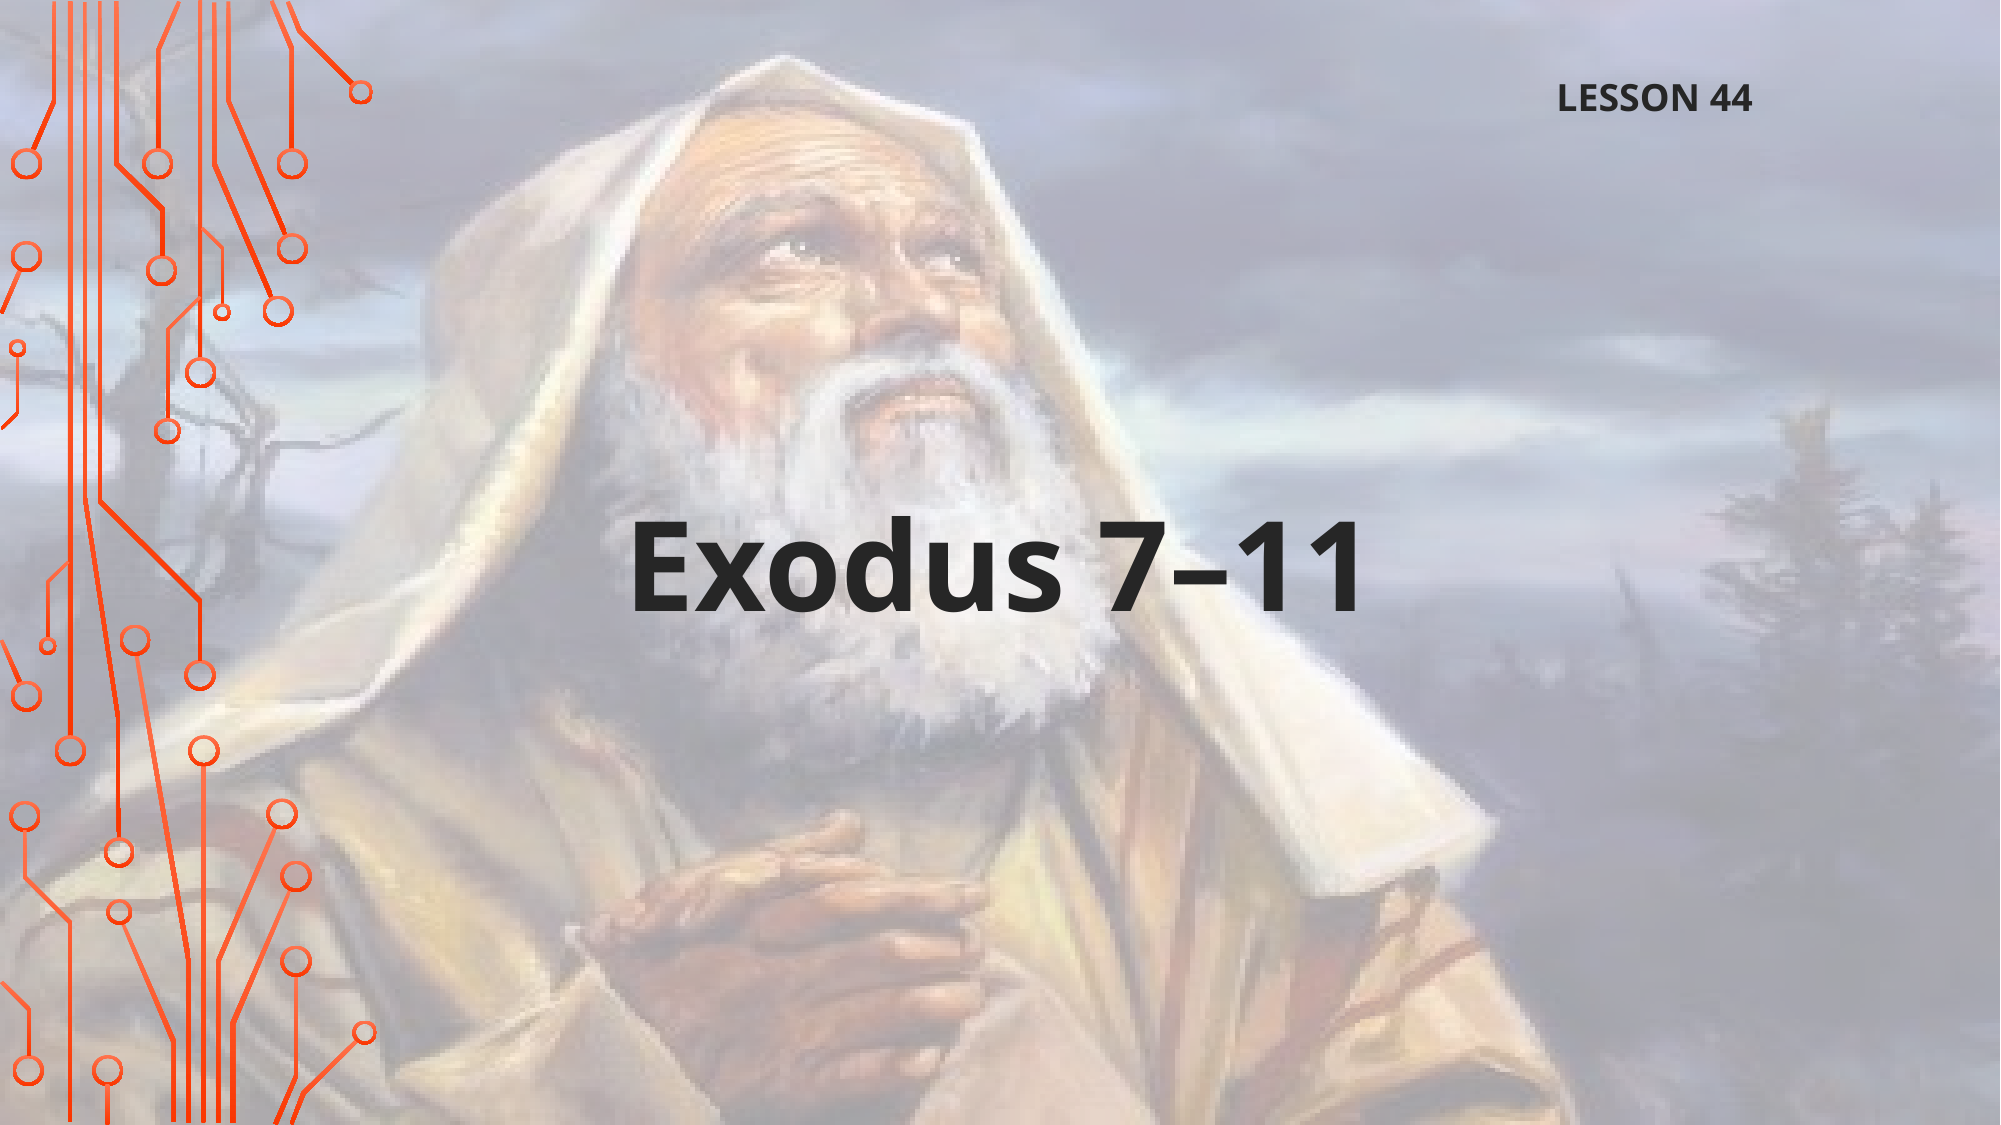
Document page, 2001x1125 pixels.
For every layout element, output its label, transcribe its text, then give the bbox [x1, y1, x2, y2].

text_box Exodus 7–11 [609, 479, 1390, 644]
text_box LESSON 44 [1541, 66, 1850, 190]
